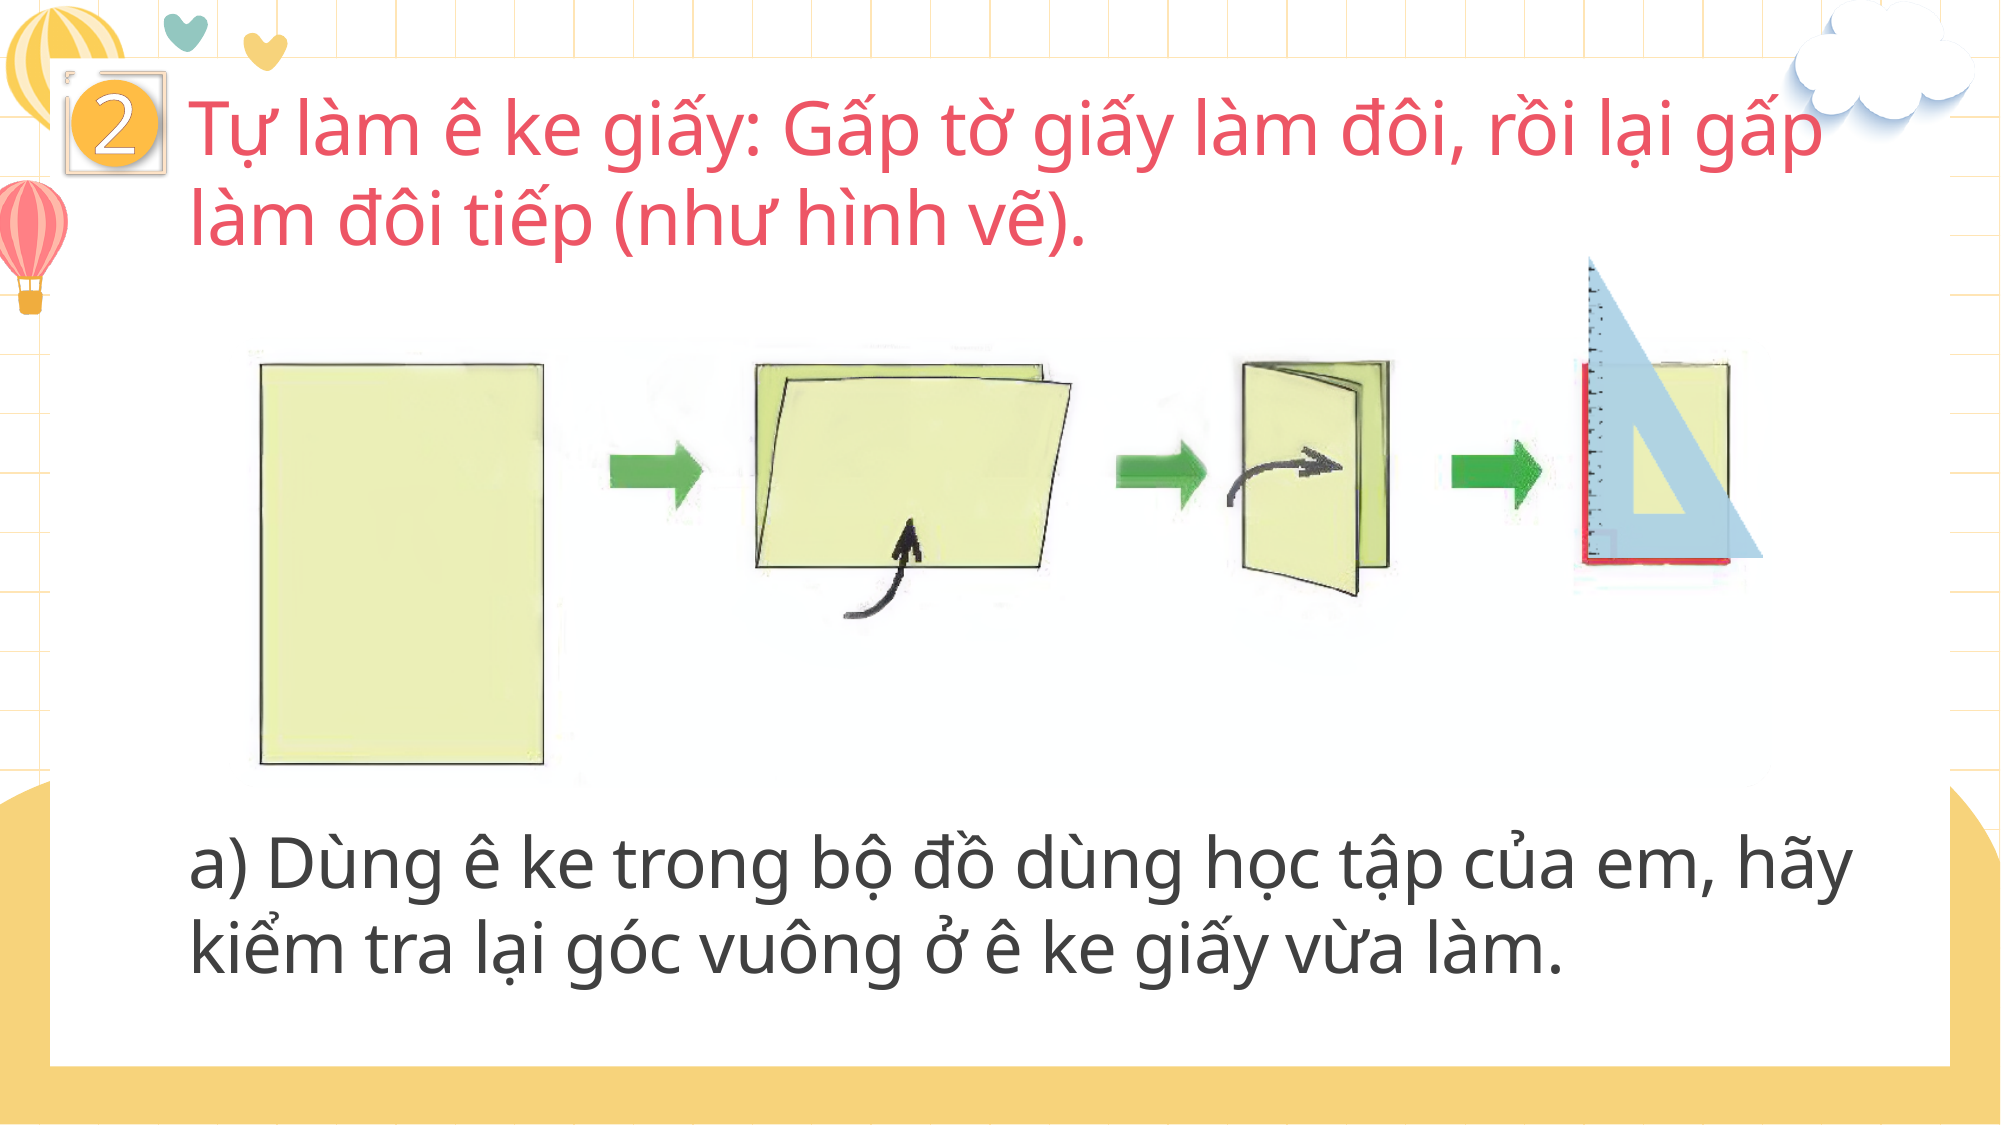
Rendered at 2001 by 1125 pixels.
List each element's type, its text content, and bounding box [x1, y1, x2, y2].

text_box a) Dùng ê ke trong bộ đồ dùng học tập của em, hãy kiểm tra lại góc vuông ở ê ke giấy vừa làm. [163, 799, 1922, 1005]
picture [228, 255, 1772, 788]
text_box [71, 63, 159, 180]
picture [1780, 0, 1975, 144]
picture [0, 0, 125, 315]
text_box Tự làm ê ke giấy: Gấp tờ giấy làm đôi, rồi lại gấp làm đôi tiếp (như hình vẽ). [163, 62, 1922, 279]
